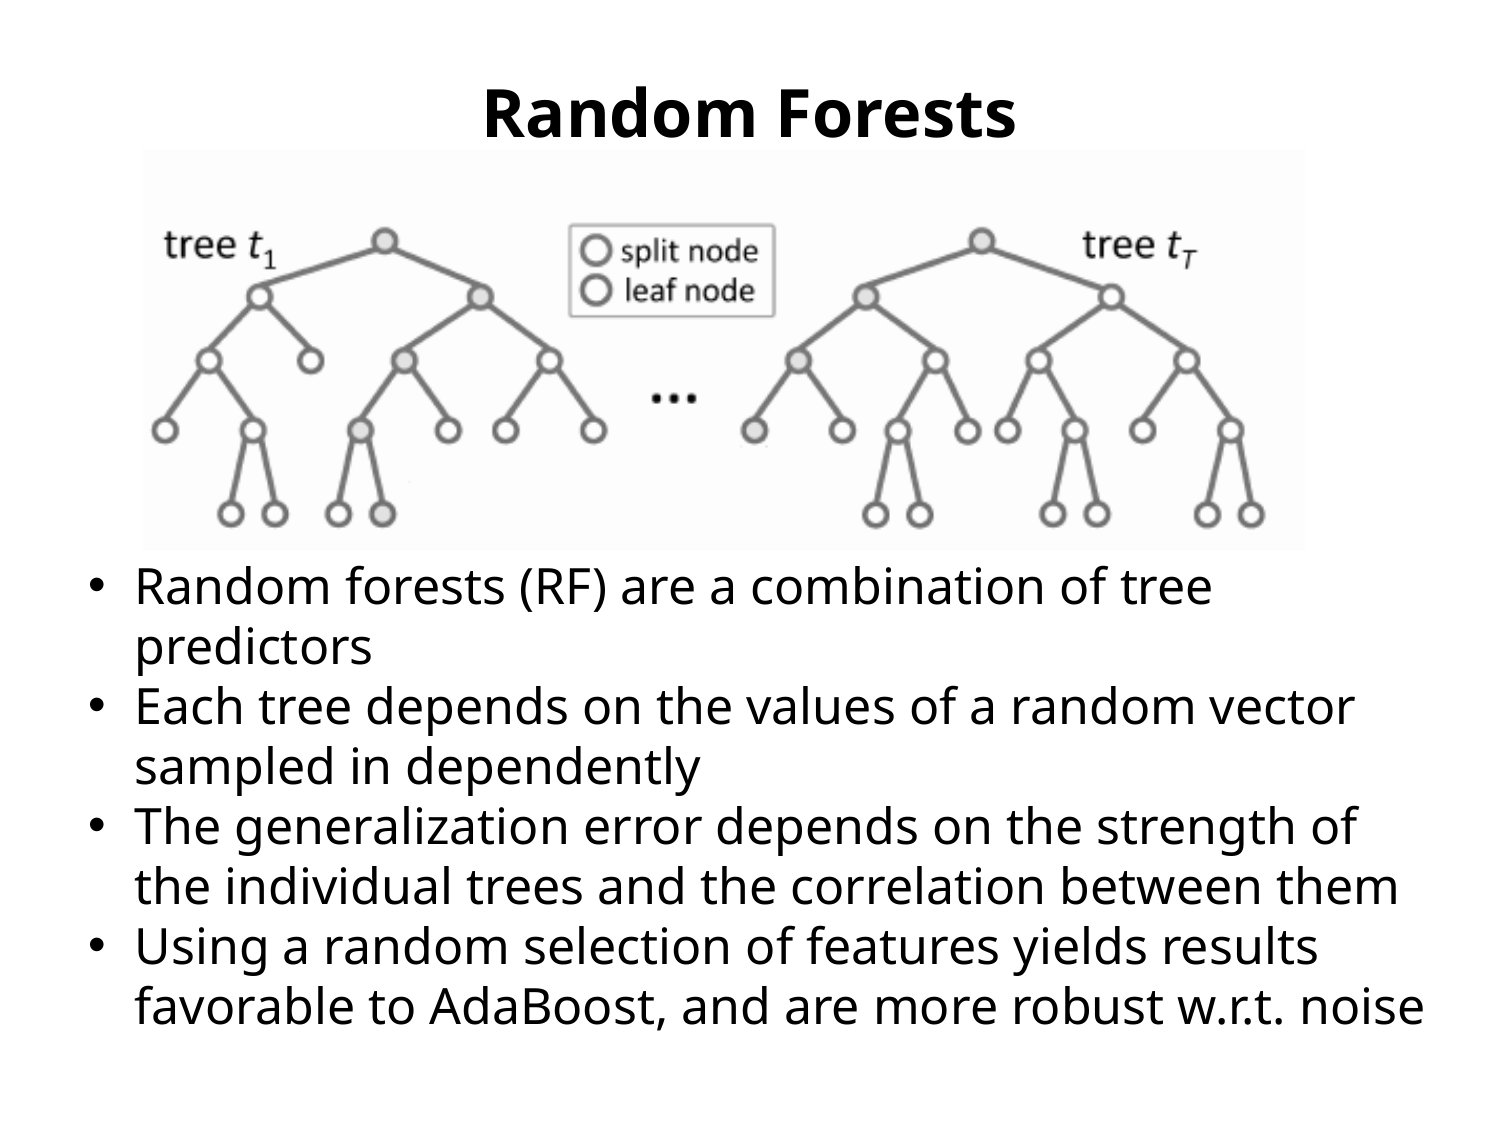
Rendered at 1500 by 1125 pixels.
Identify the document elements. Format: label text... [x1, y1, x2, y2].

text_box Random forests (RF) are a combination of tree predictors Each tree depends on the values of a random vector sampled in dependently The generalization error depends on the strength of the individual trees and the correlation between them Using a random selection of features yields results favorable to AdaBoost, and are more robust w.r.t. noise [73, 546, 1449, 1042]
picture [142, 148, 1306, 551]
title Random Forests [75, 45, 1425, 176]
